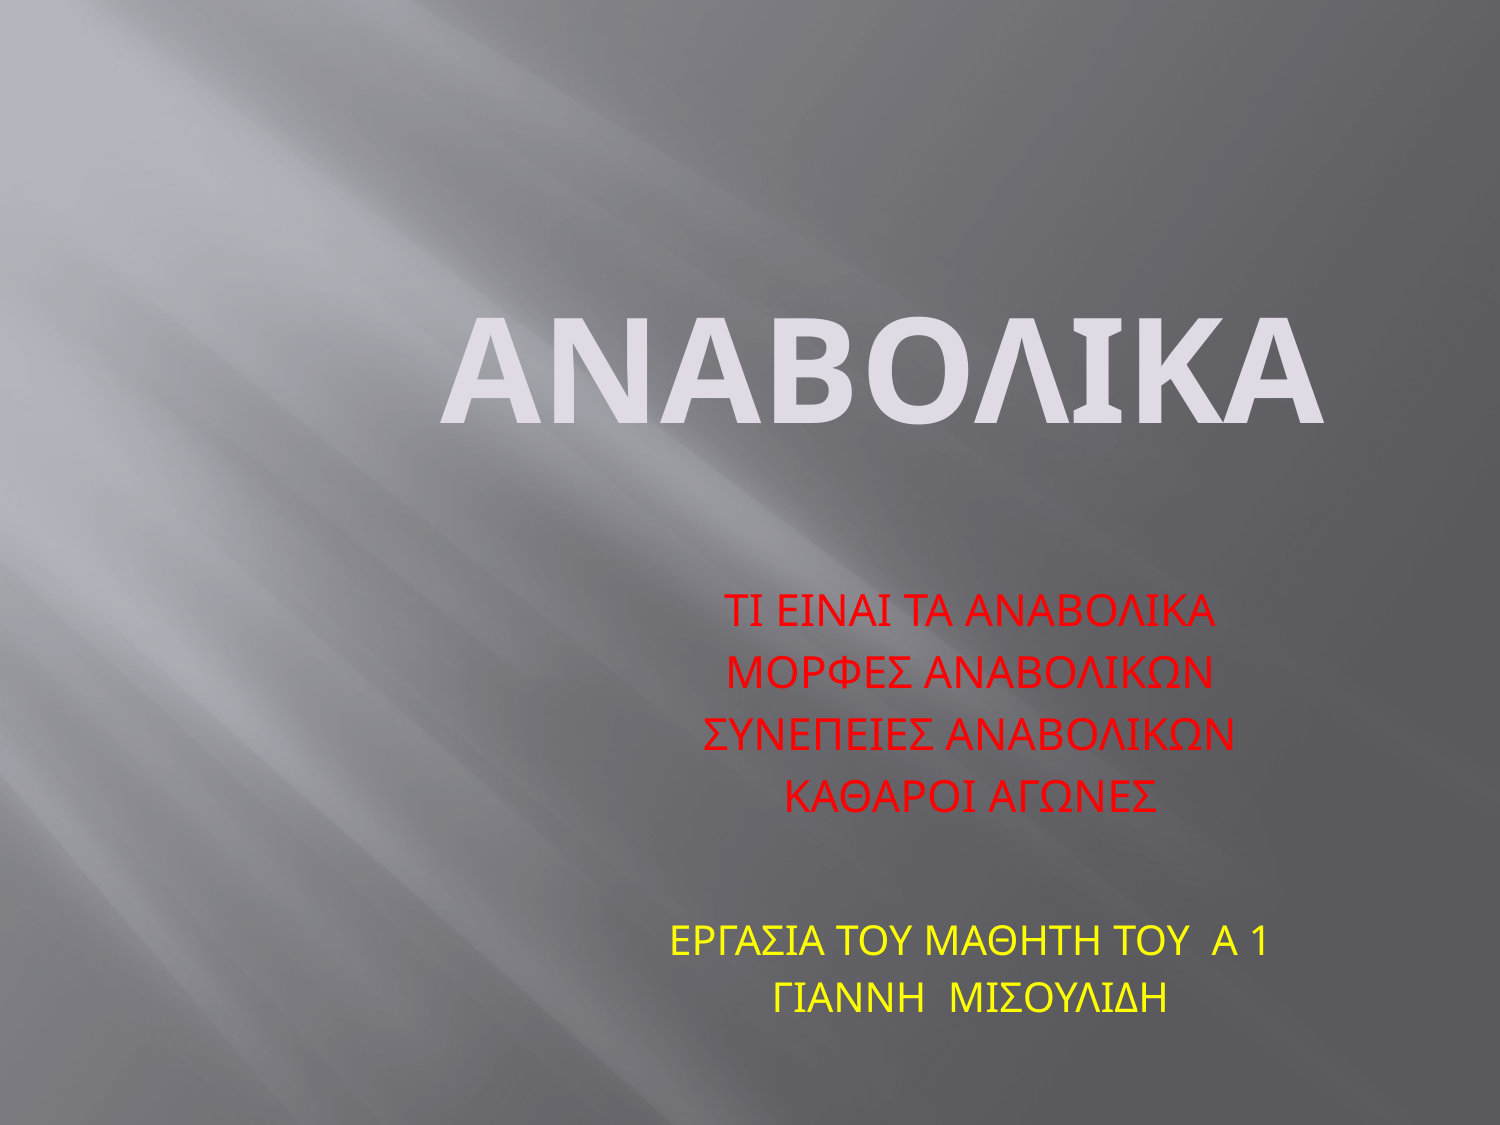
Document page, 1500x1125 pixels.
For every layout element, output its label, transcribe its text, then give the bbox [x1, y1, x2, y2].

title ΑΝΑΒΟΛΙΚΑ [398, 58, 1390, 558]
subtitle ΤΙ ΕΙΝΑΙ ΤΑ ΑΝΑΒΟΛΙΚΑ ΜΟΡΦΕΣ ΑΝΑΒΟΛΙΚΩΝ ΣΥΝΕΠΕΙΕΣ ΑΝΑΒΟΛΙΚΩΝ ΚΑΘΑΡΟΙ ΑΓΩΝΕΣ ΕΡΓΑΣΙΑ ΤΟΥ ΜΑΘΗΤΗ ΤΟΥ Α 1 ΓΙΑΝΝΗ ΜΙΣΟΥΛΙΔΗ [550, 574, 1390, 1032]
